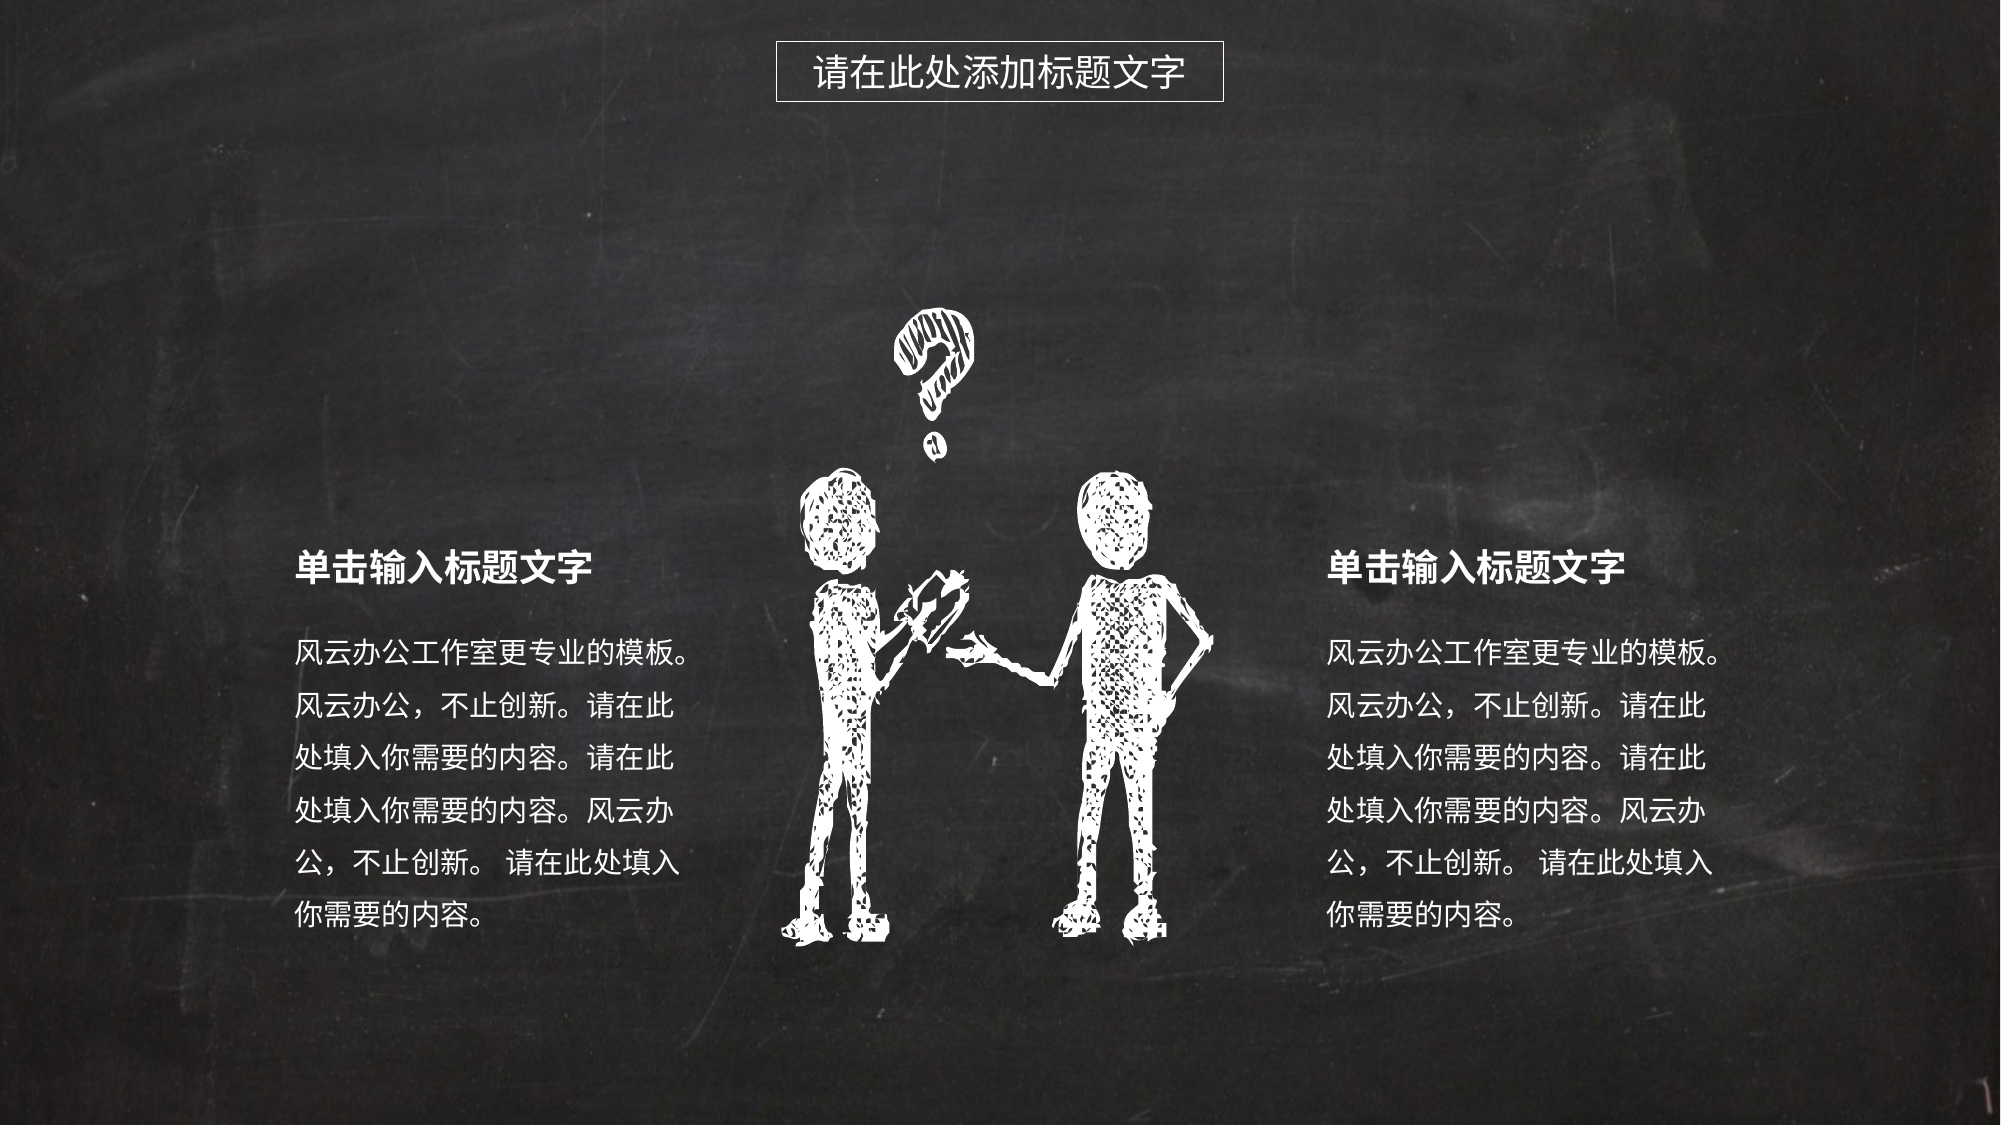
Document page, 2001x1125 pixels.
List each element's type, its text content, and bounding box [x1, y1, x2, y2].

text_box 风云办公工作室更专业的模板。风云办公，不止创新。请在此处填入你需要的内容。请在此处填入你需要的内容。风云办公，不止创新。 请在此处填入你需要的内容。 [279, 609, 697, 940]
text_box 单击输入标题文字 [1312, 536, 1748, 596]
text_box 请在此处添加标题文字 [776, 41, 1224, 102]
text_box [781, 305, 1214, 947]
text_box 风云办公工作室更专业的模板。风云办公，不止创新。请在此处填入你需要的内容。请在此处填入你需要的内容。风云办公，不止创新。 请在此处填入你需要的内容。 [1312, 609, 1730, 940]
text_box 单击输入标题文字 [279, 536, 715, 596]
picture [0, 0, 2001, 1125]
